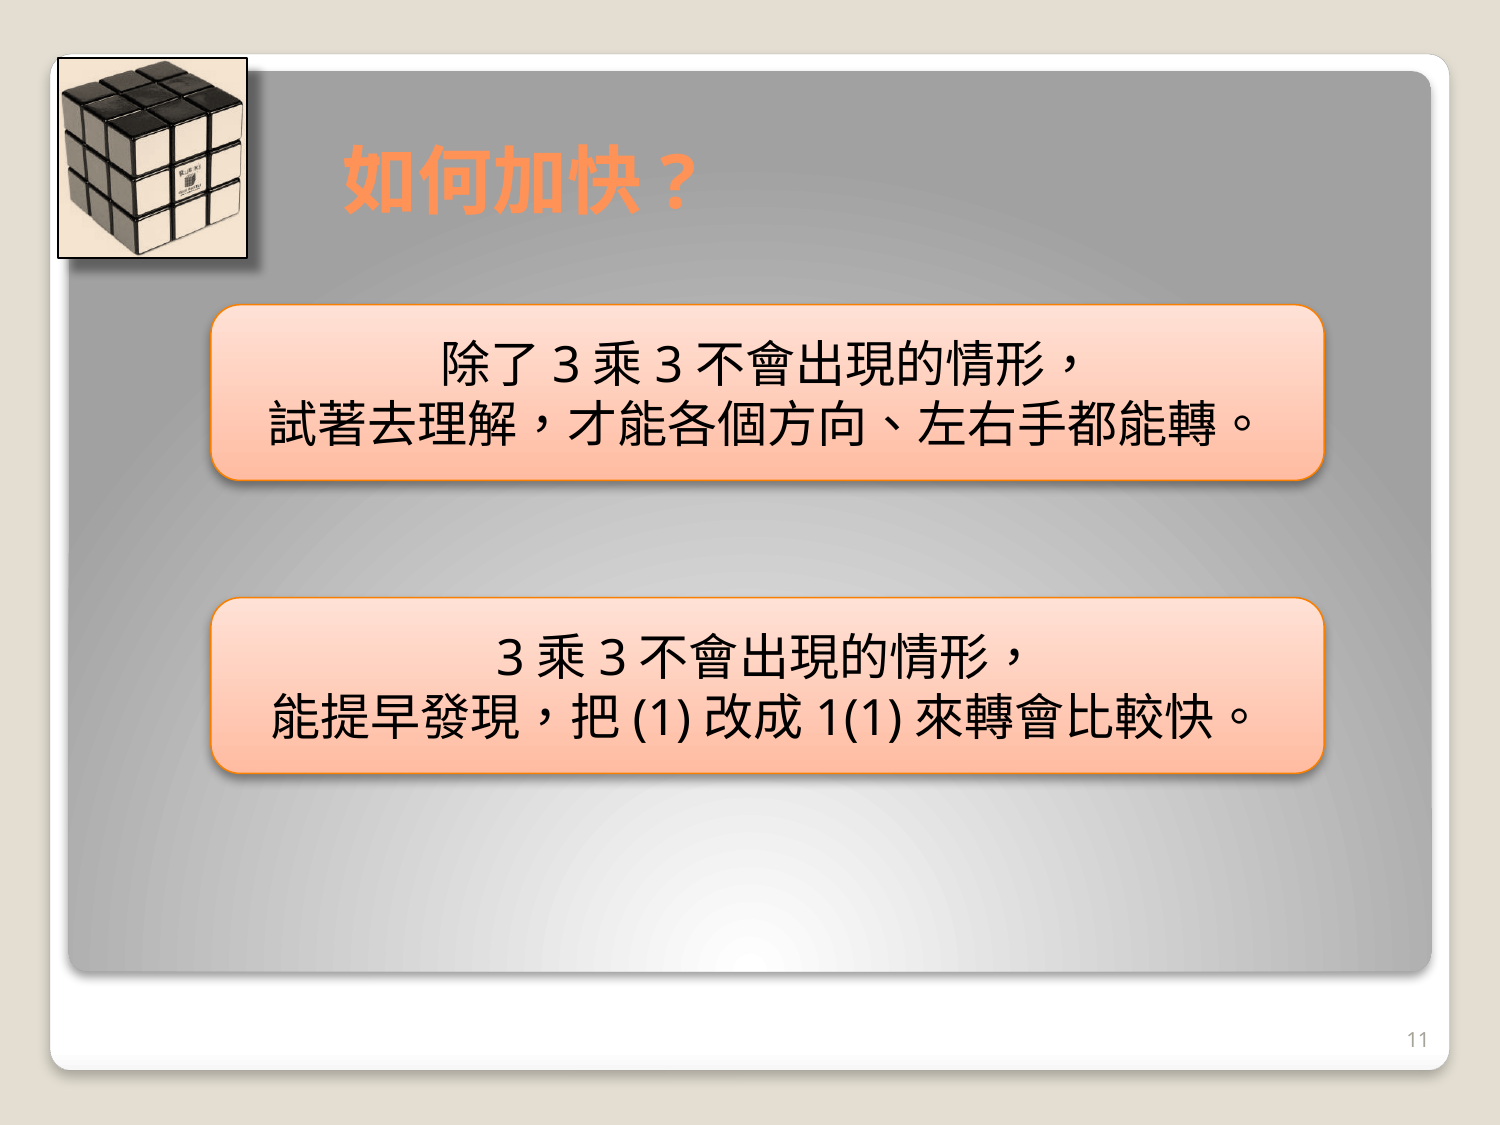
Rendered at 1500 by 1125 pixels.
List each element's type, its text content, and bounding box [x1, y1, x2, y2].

title 如何加快? [328, 58, 1437, 232]
text_box 3乘3不會出現的情形， 能提早發現，把(1)改成1(1)來轉會比較快。 [210, 596, 1325, 775]
text_box 除了3乘3不會出現的情形， 試著去理解，才能各個方向、左右手都能轉。 [210, 303, 1325, 482]
slide_number 11 [1369, 1002, 1445, 1063]
